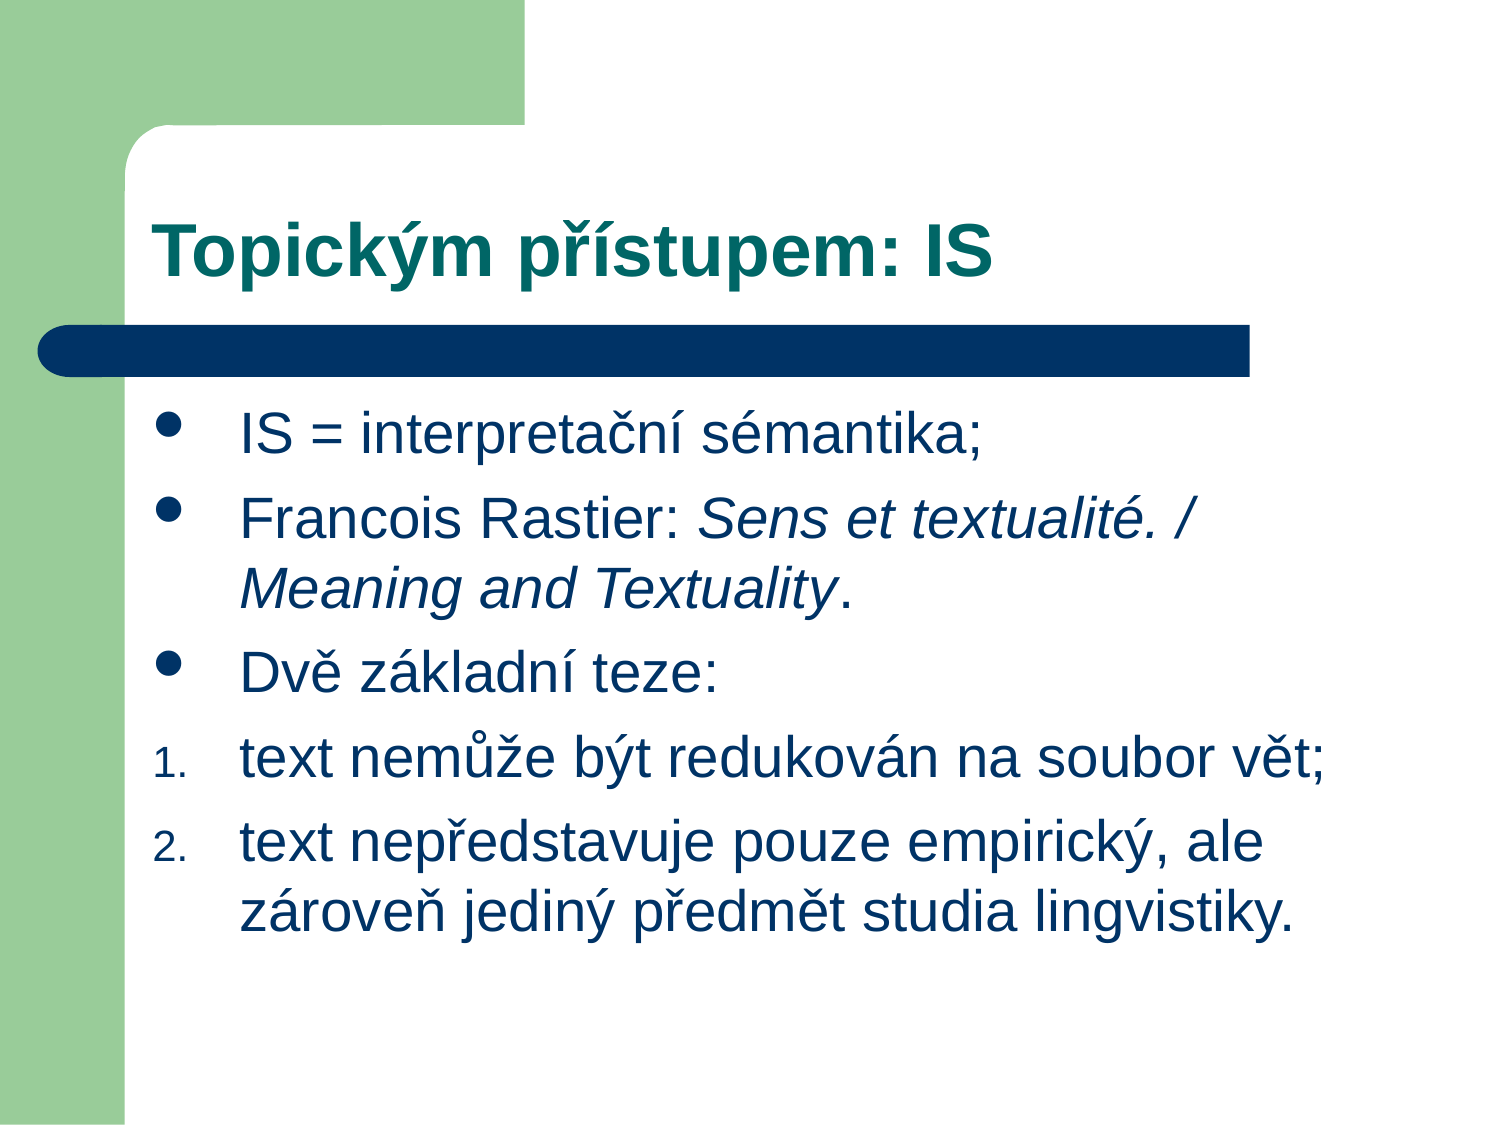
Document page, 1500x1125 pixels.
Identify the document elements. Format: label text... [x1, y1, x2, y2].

text_box Topickým přístupem: IS [136, 136, 1413, 301]
list IS = interpretační sémantika; Francois Rastier: Sens et textualité. / Meaning and Textuality. Dvě základní teze: text nemůže být redukován na soubor vět; text nepředstavuje pouze empirický, ale zároveň jediný předmět studia lingvistiky. [137, 387, 1400, 999]
